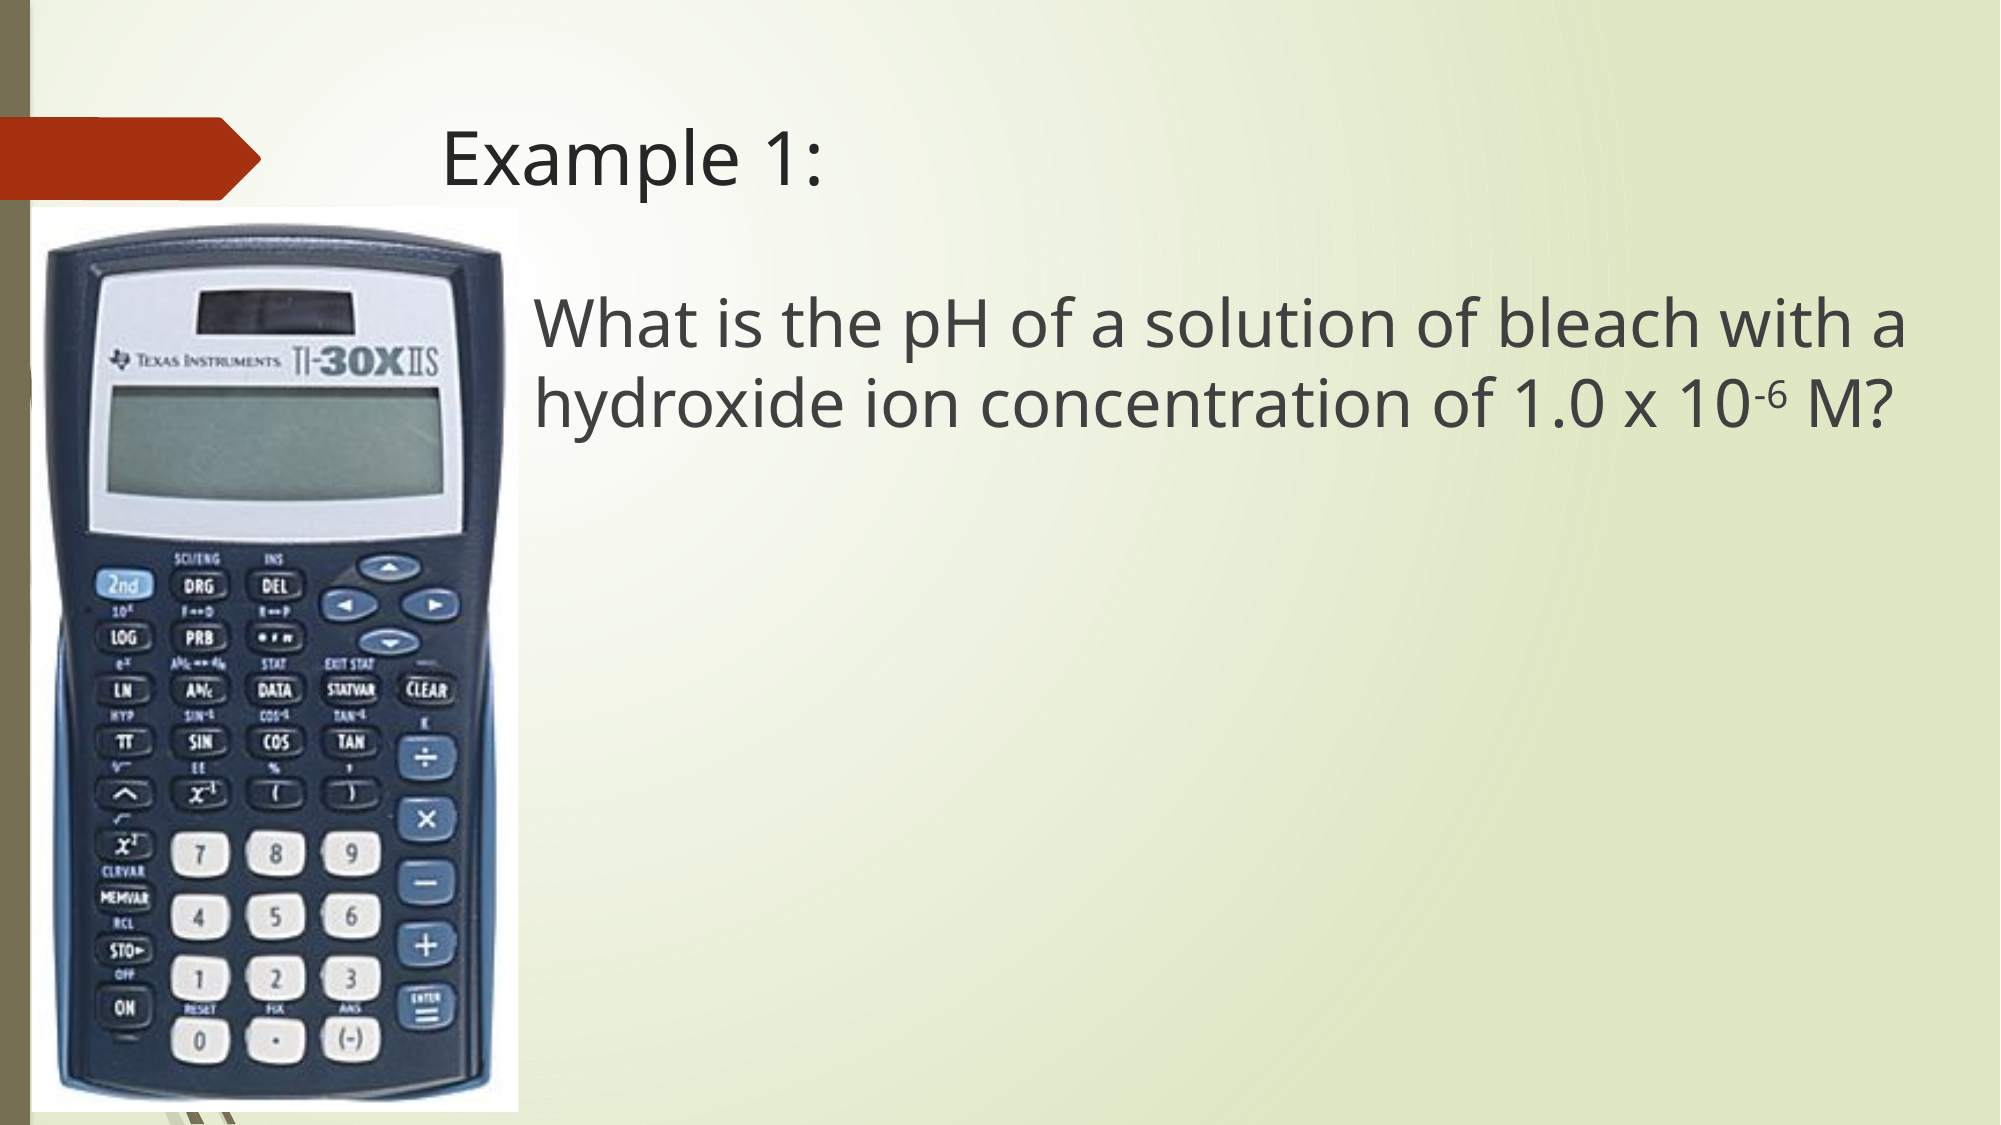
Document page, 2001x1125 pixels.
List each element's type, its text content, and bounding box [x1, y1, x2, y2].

picture [31, 207, 519, 1112]
list What is the pH of a solution of bleach with a hydroxide ion concentration of 1.0 x 10-6 M? [524, 273, 1981, 894]
title Example 1: [425, 102, 1888, 273]
